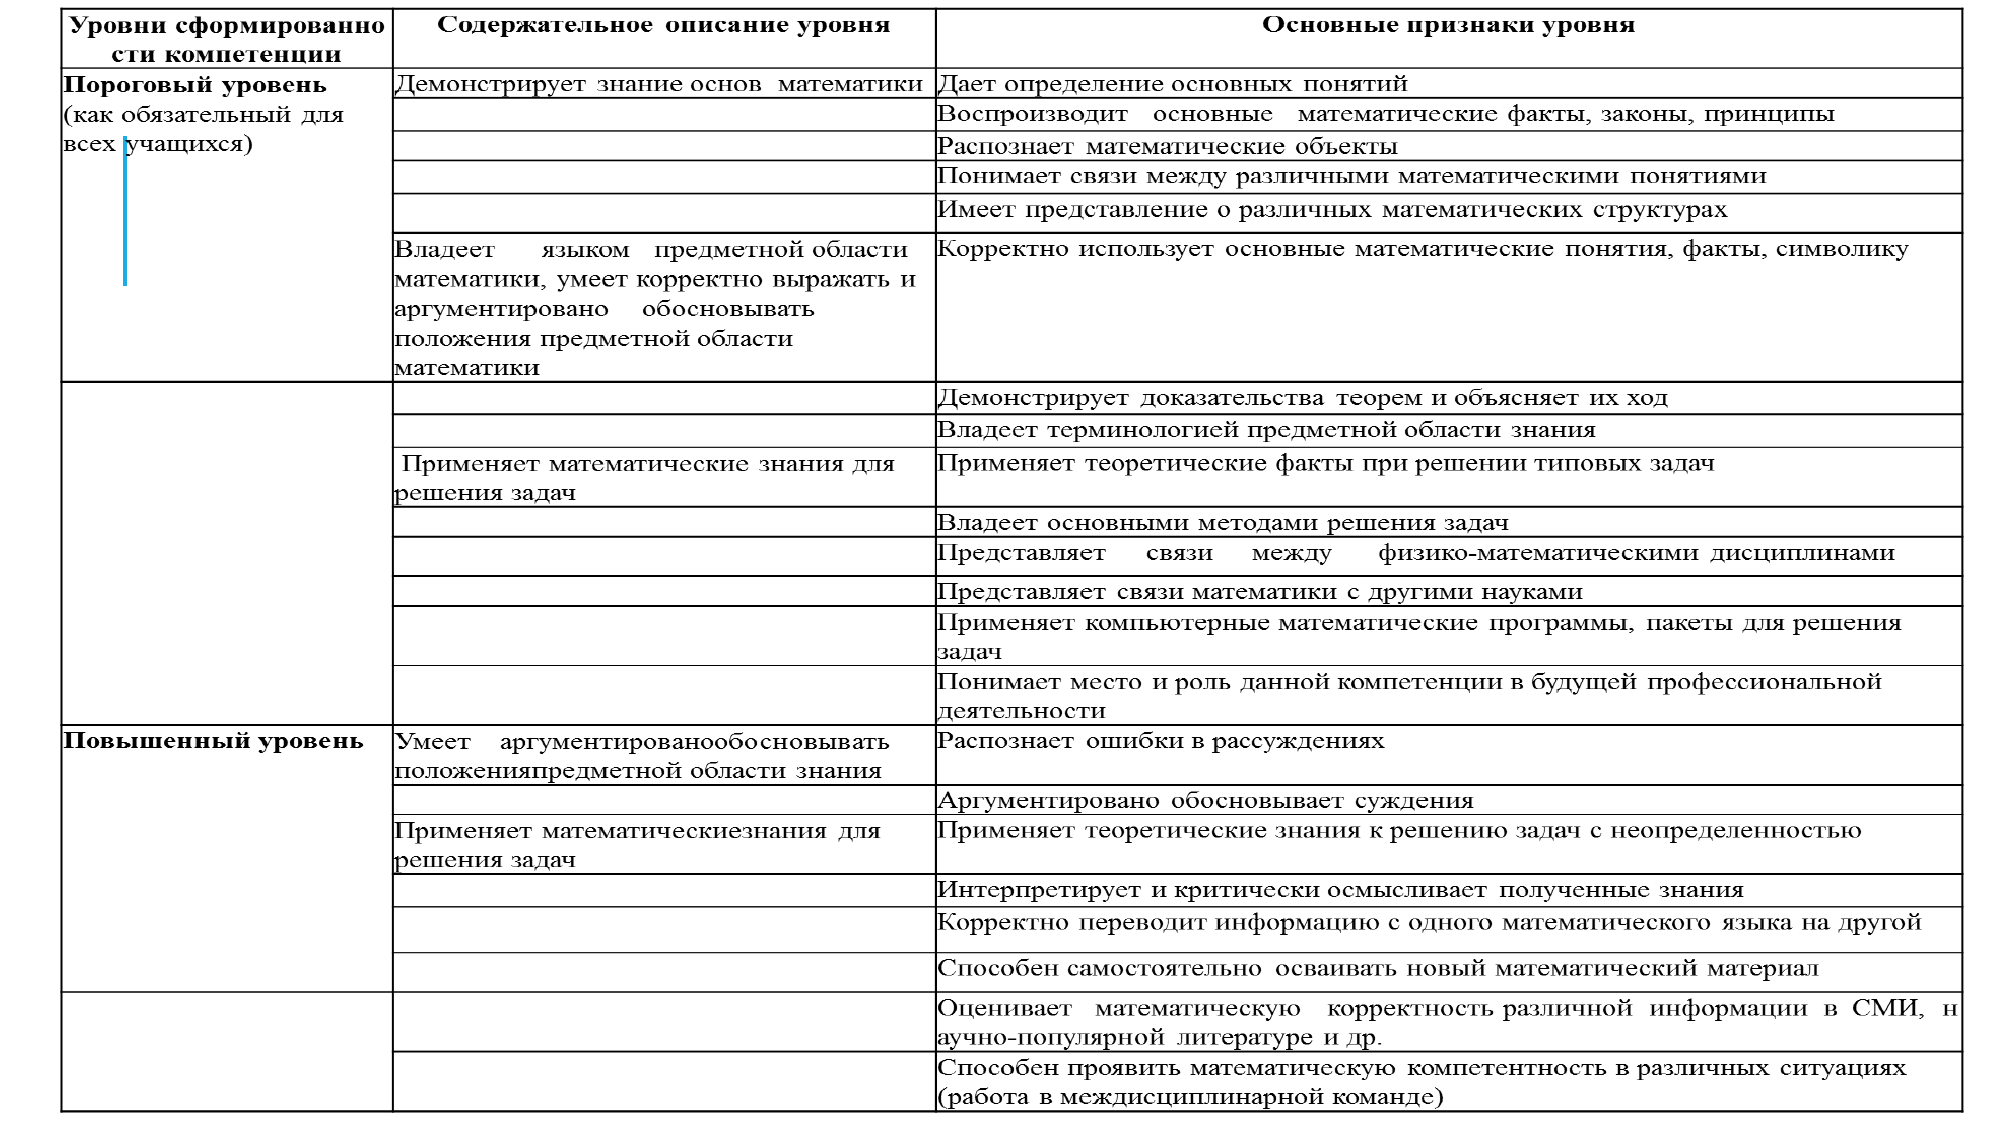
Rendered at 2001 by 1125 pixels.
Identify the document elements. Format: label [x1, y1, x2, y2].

list [60, 0, 1966, 1125]
